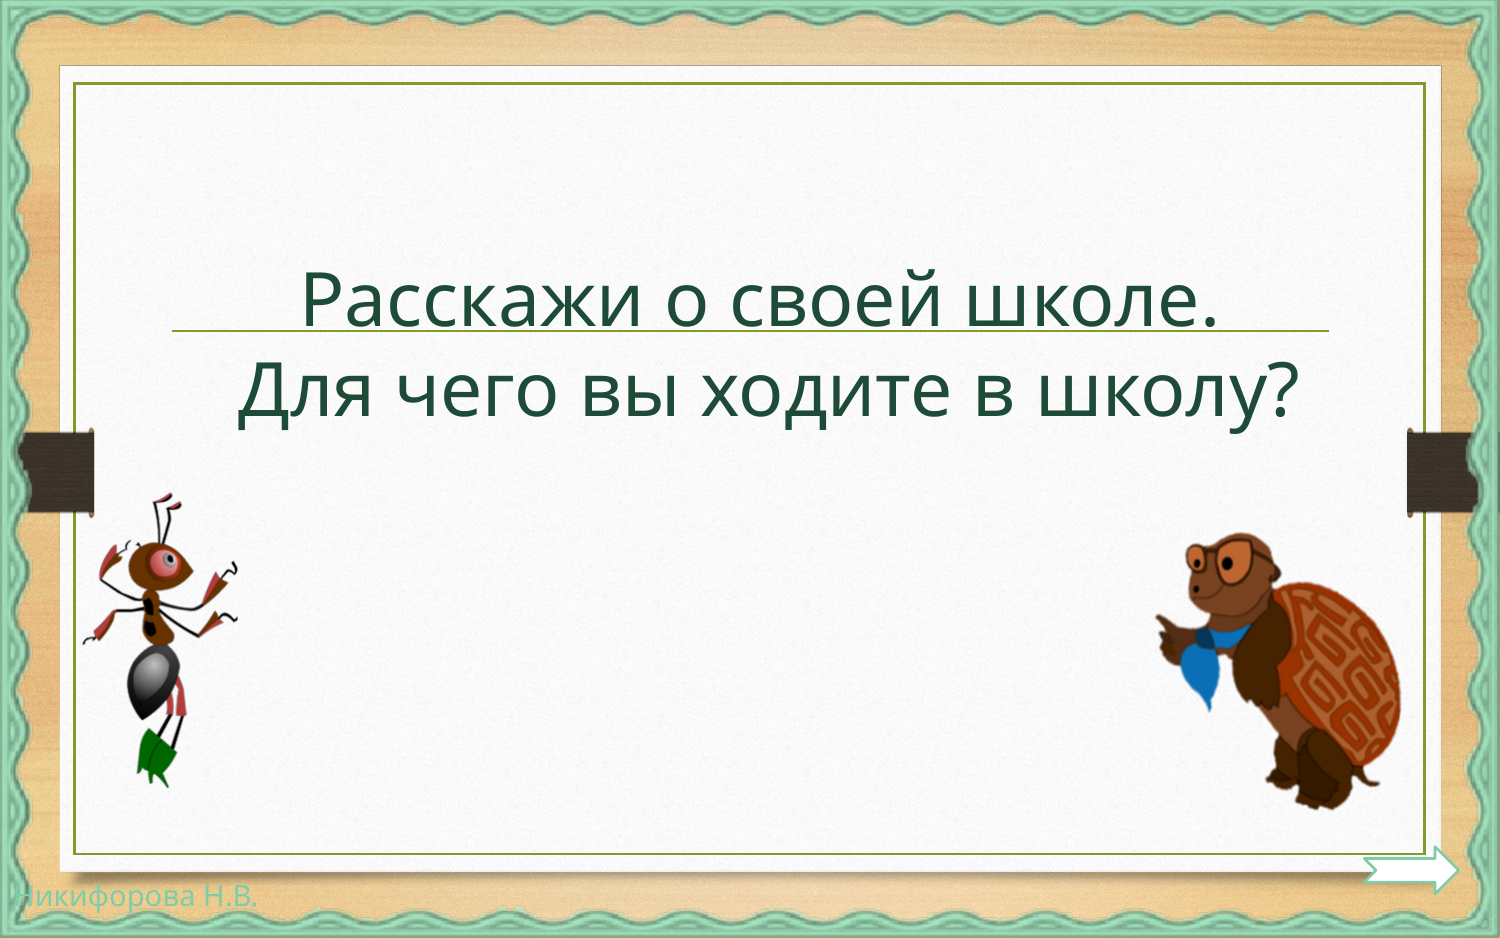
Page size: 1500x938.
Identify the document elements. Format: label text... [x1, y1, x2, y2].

picture [1127, 504, 1434, 826]
text_box Расскажи о своей школе. Для чего вы ходите в школу? [218, 243, 1322, 439]
picture [76, 468, 243, 799]
text_box [1363, 845, 1460, 896]
